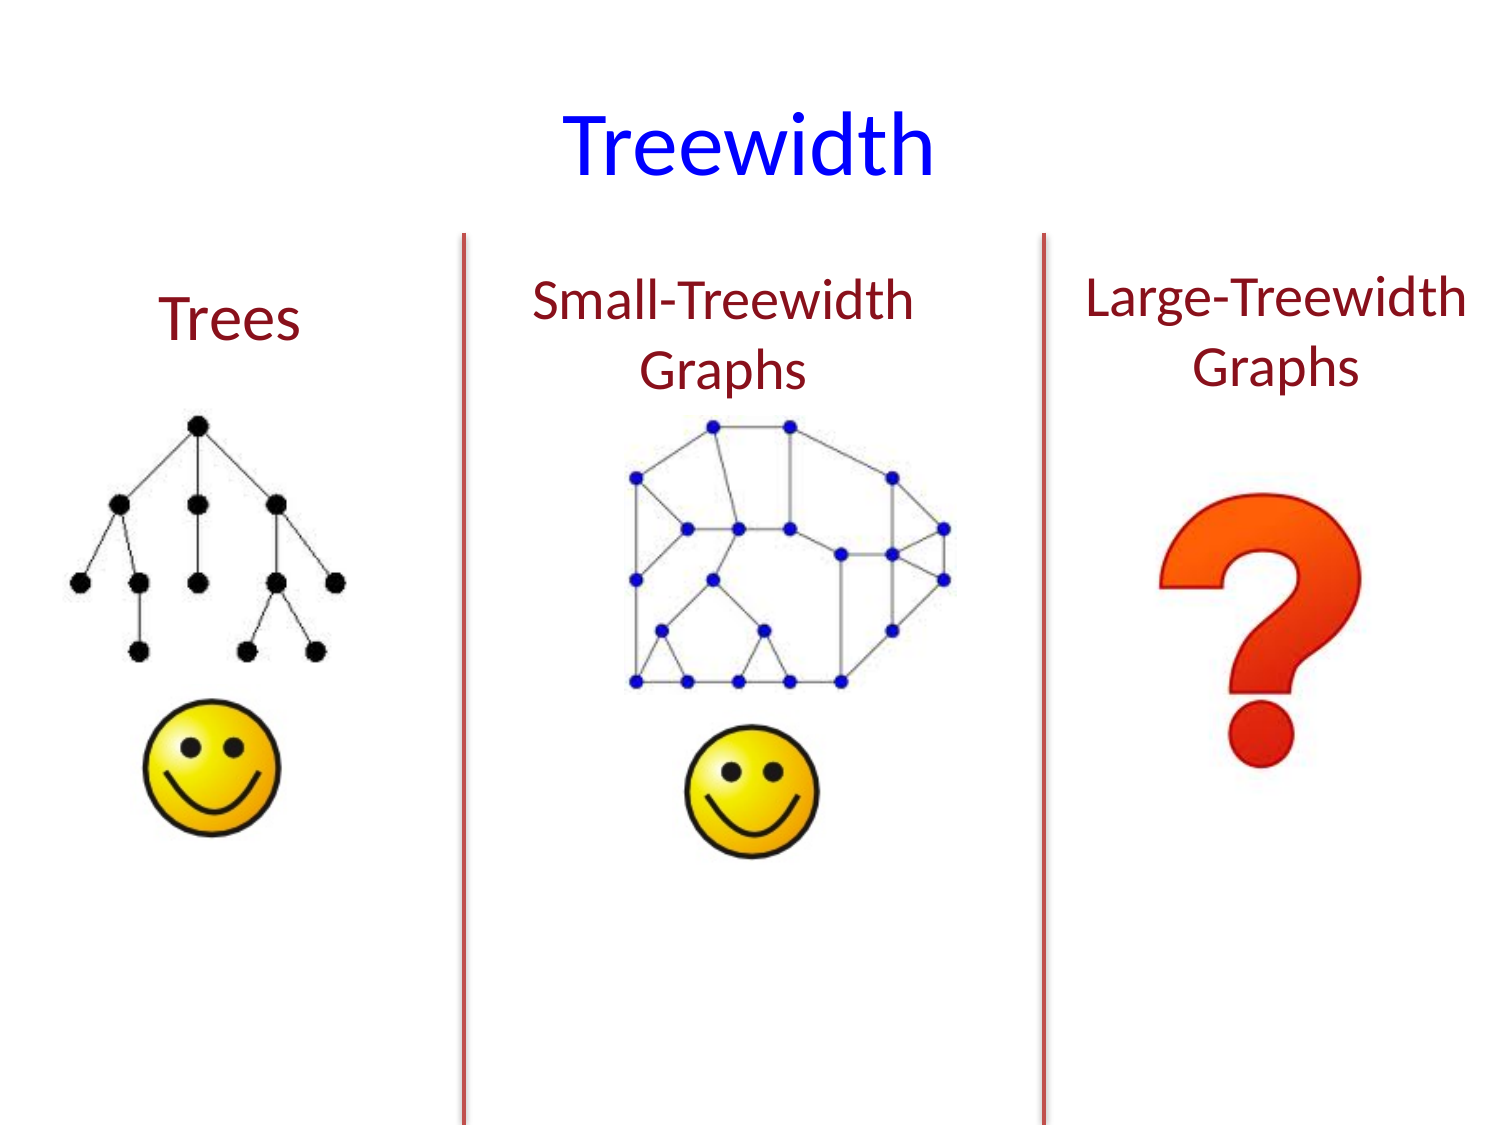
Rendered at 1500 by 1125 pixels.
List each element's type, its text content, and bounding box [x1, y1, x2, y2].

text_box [48, 266, 412, 867]
text_box Large-Treewidth Graphs [1049, 251, 1500, 406]
text_box Small-Treewidth Graphs [491, 253, 957, 409]
title Treewidth [75, 45, 1425, 233]
picture [623, 415, 957, 695]
picture [1076, 445, 1452, 822]
picture [672, 710, 838, 889]
